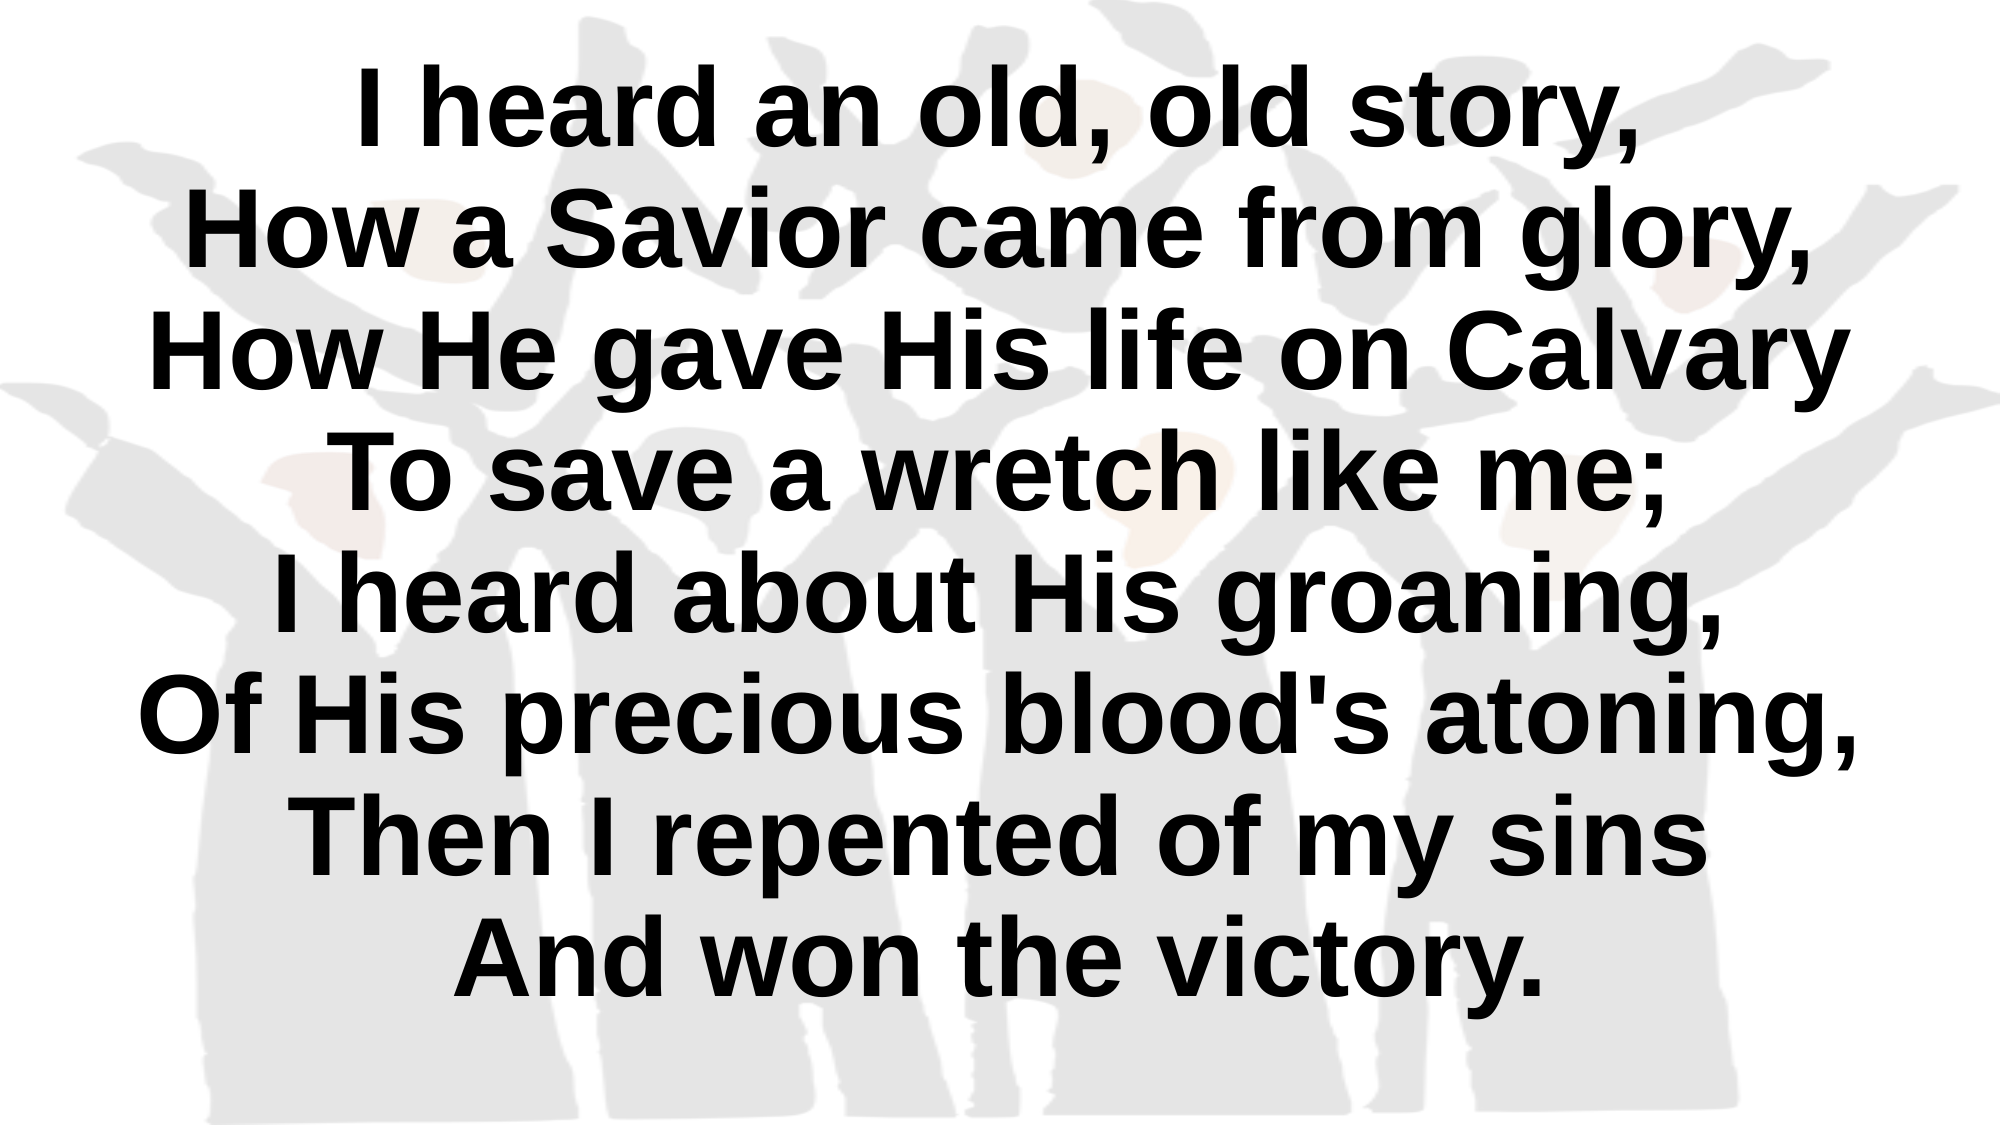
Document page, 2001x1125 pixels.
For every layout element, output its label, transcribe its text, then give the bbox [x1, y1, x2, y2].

title I heard an old, old story, How a Savior came from glory, How He gave His life on Calvary To save a wretch like me; I heard about His groaning, Of His precious blood's atoning, Then I repented of my sins And won the victory. [65, 104, 1935, 958]
